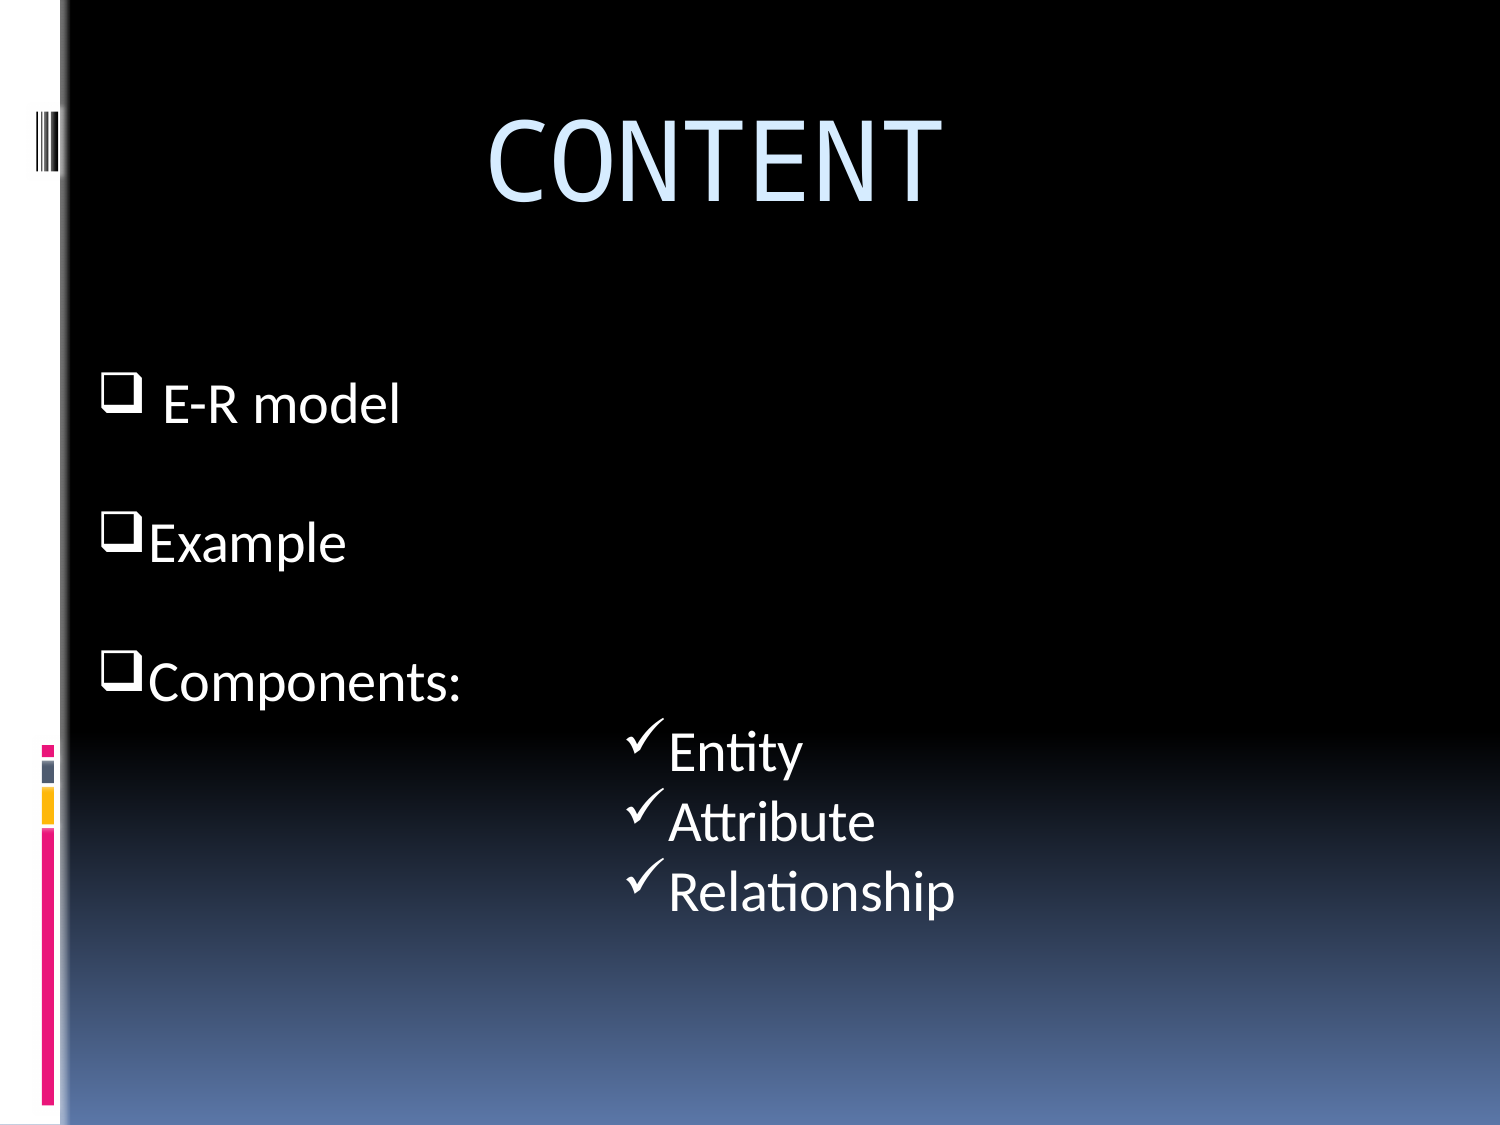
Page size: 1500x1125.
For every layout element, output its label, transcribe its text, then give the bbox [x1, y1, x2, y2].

title CONTENT [481, 86, 988, 277]
text_box E-R model Example Components: Entity Attribute Relationship [94, 294, 962, 924]
